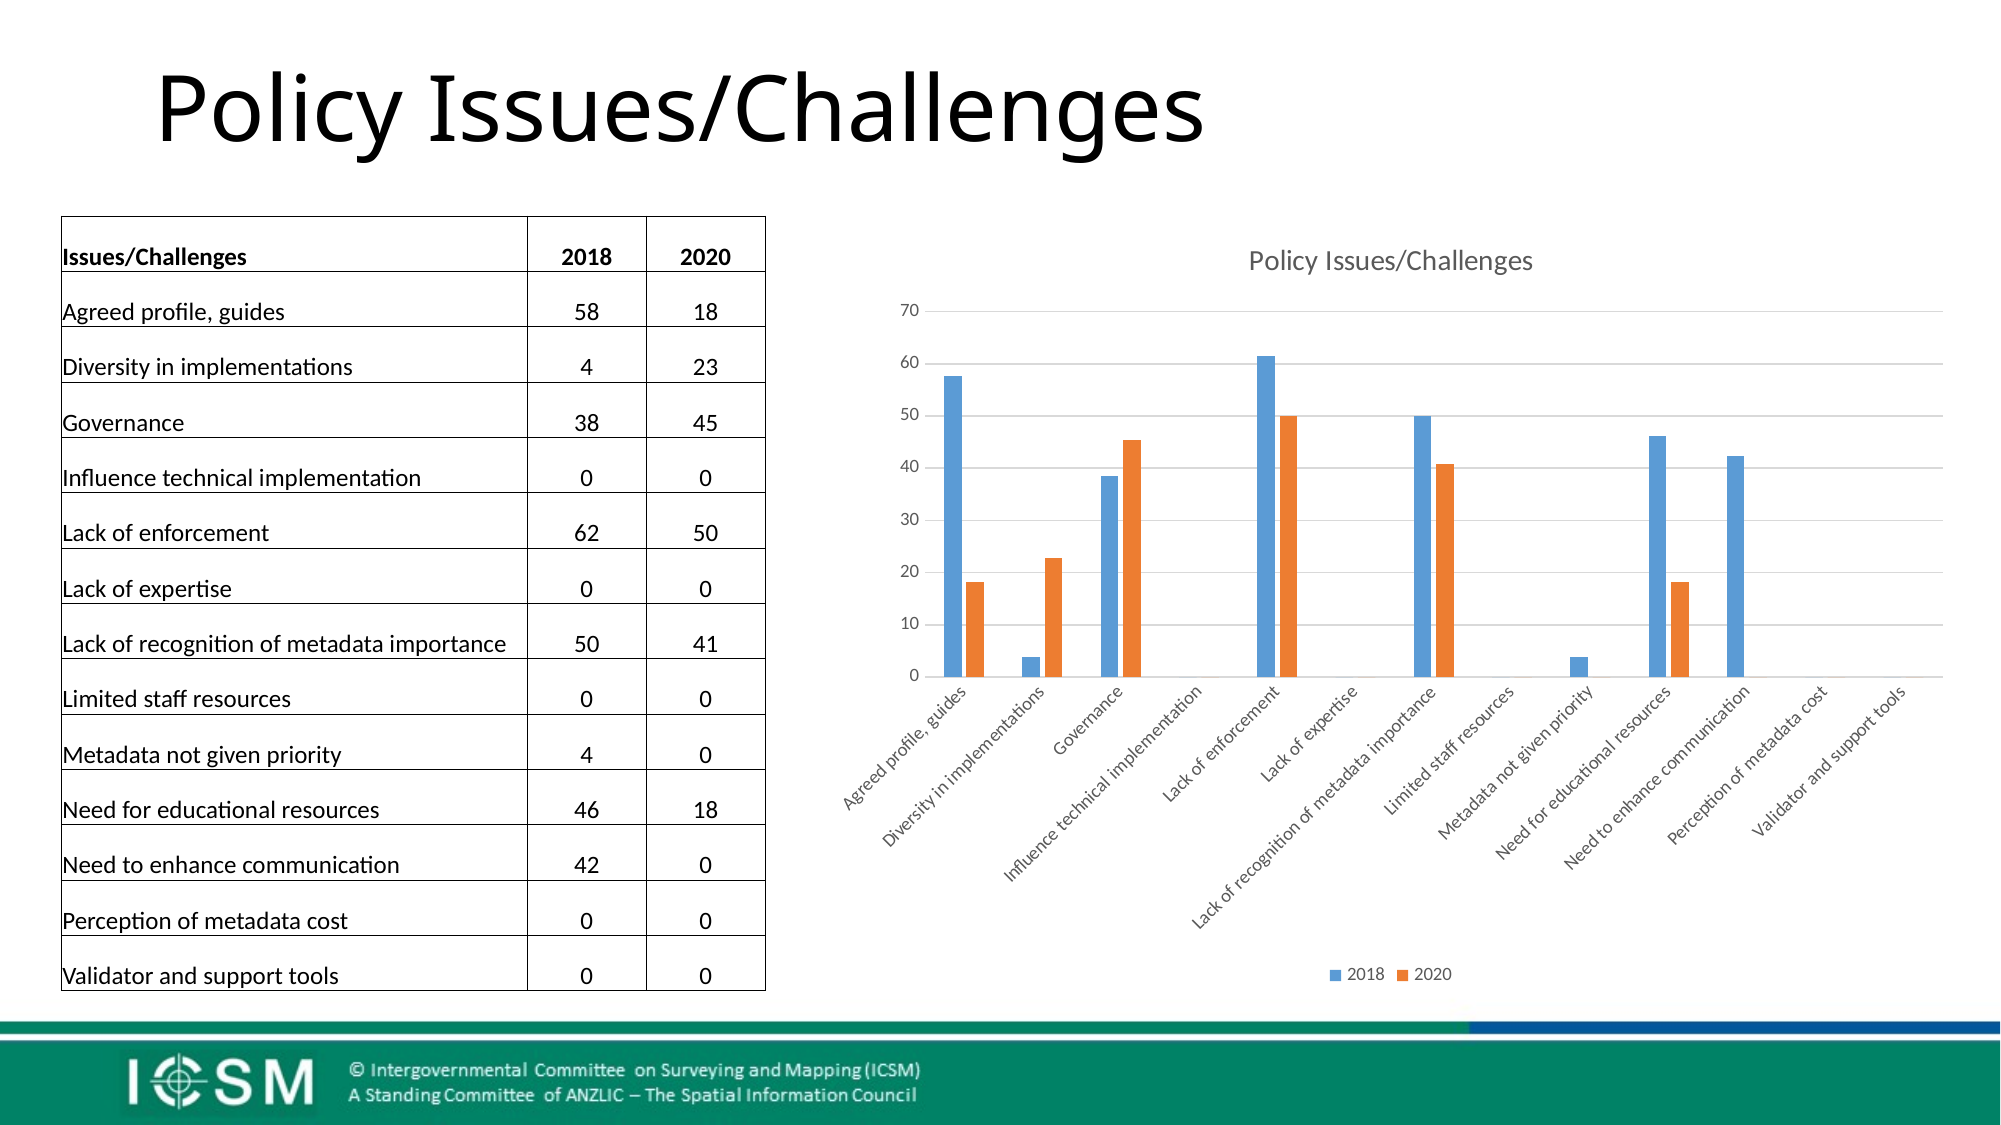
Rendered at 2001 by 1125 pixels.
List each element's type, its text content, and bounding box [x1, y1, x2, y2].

table_cell 41 [647, 604, 765, 658]
table_header 2020 [647, 217, 765, 271]
table_cell 0 [647, 549, 765, 603]
picture [0, 0, 2001, 1125]
table_cell Influence technical implementation [62, 438, 527, 492]
table_cell 38 [528, 383, 646, 437]
table_cell 0 [528, 659, 646, 714]
chart [816, 216, 1966, 992]
table_cell 0 [647, 659, 765, 714]
table_cell 18 [647, 770, 765, 824]
table_cell Need to enhance communication [62, 825, 527, 880]
table_cell Diversity in implementations [62, 327, 527, 382]
table_cell Validator and support tools [62, 936, 527, 990]
table_cell 18 [647, 272, 765, 326]
table_cell 0 [528, 936, 646, 990]
table_cell Perception of metadata cost [62, 881, 527, 935]
table_cell 4 [528, 715, 646, 769]
table_cell Governance [62, 383, 527, 437]
table_cell Metadata not given priority [62, 715, 527, 769]
title Policy Issues/Challenges [139, 39, 1865, 184]
table_cell 0 [647, 438, 765, 492]
table_cell 0 [647, 881, 765, 935]
table_cell 45 [647, 383, 765, 437]
table_cell Limited staff resources [62, 659, 527, 714]
table_cell 58 [528, 272, 646, 326]
table_cell 42 [528, 825, 646, 880]
table_cell 0 [647, 715, 765, 769]
table_cell 62 [528, 493, 646, 548]
table_cell 50 [528, 604, 646, 658]
table_header 2018 [528, 217, 646, 271]
table_cell Lack of enforcement [62, 493, 527, 548]
table_cell 0 [647, 936, 765, 990]
table_cell 0 [528, 881, 646, 935]
table_cell 0 [528, 438, 646, 492]
table_cell 4 [528, 327, 646, 382]
table_header Issues/Challenges [62, 217, 527, 271]
table_cell 0 [528, 549, 646, 603]
table_cell Lack of expertise [62, 549, 527, 603]
table_cell 0 [647, 825, 765, 880]
table_cell 23 [647, 327, 765, 382]
table_cell Agreed profile, guides [62, 272, 527, 326]
table_cell 50 [647, 493, 765, 548]
table_cell Need for educational resources [62, 770, 527, 824]
table_cell Lack of recognition of metadata importance [62, 604, 527, 658]
table_cell 46 [528, 770, 646, 824]
